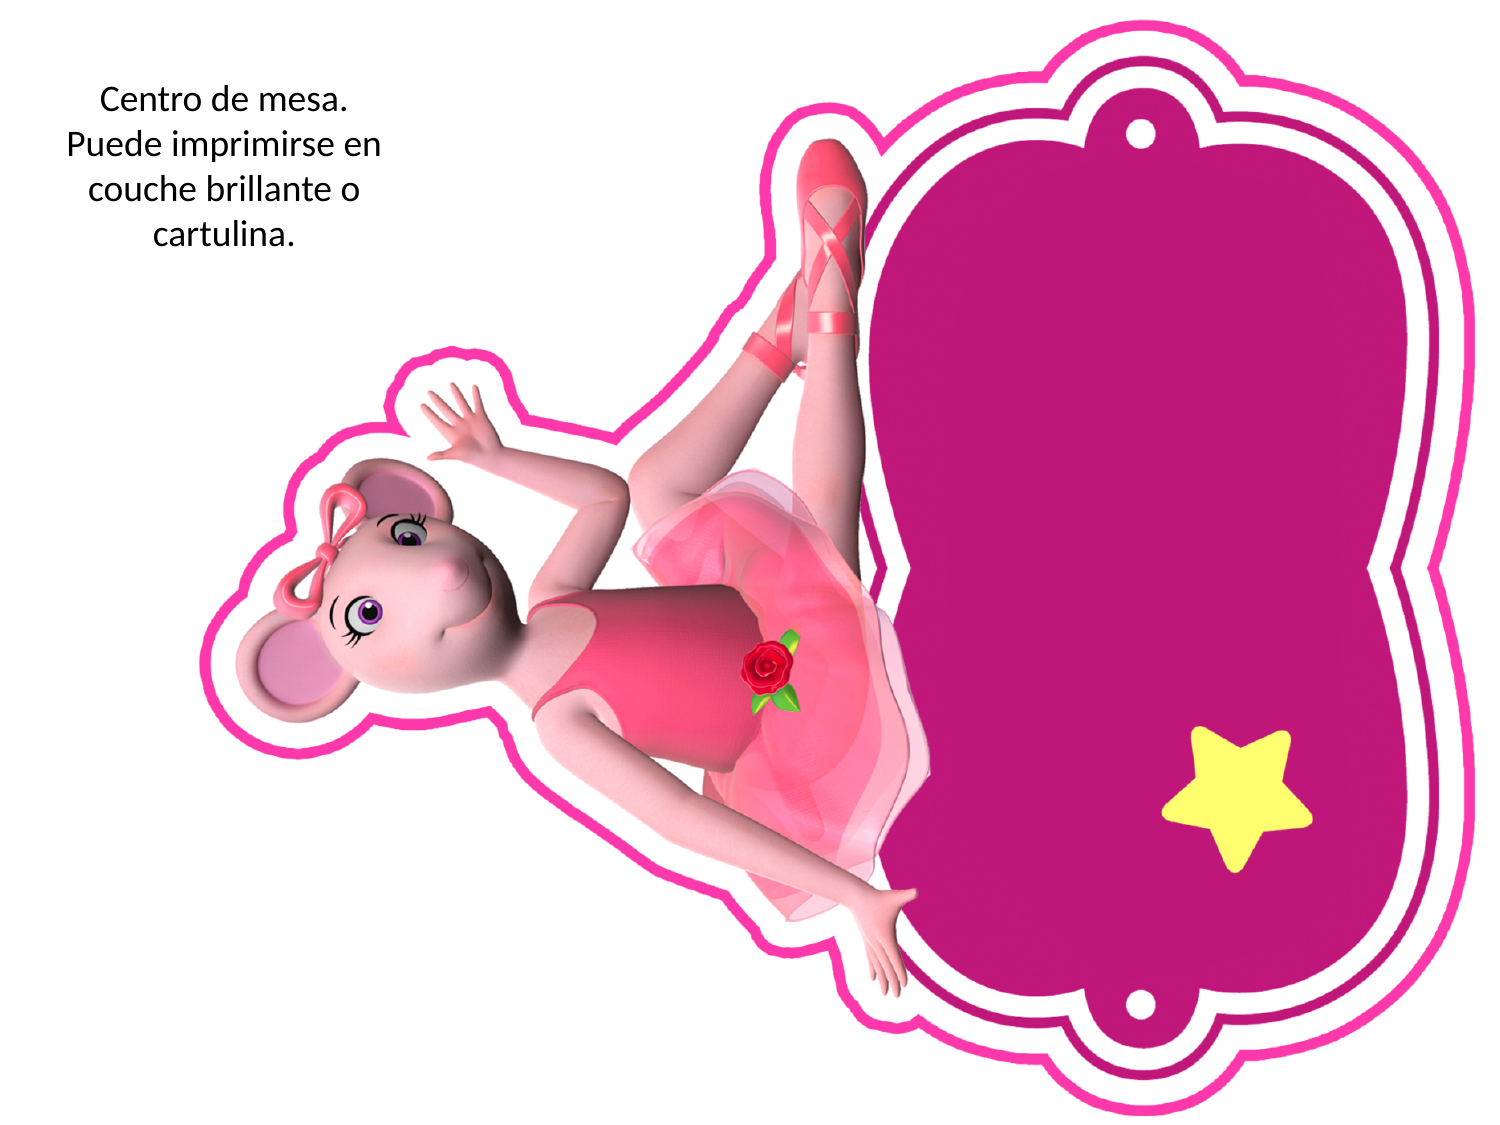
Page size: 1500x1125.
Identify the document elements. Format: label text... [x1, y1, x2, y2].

picture [185, 0, 1495, 1125]
text_box Centro de mesa. Puede imprimirse en couche brillante o cartulina. [29, 66, 183, 262]
